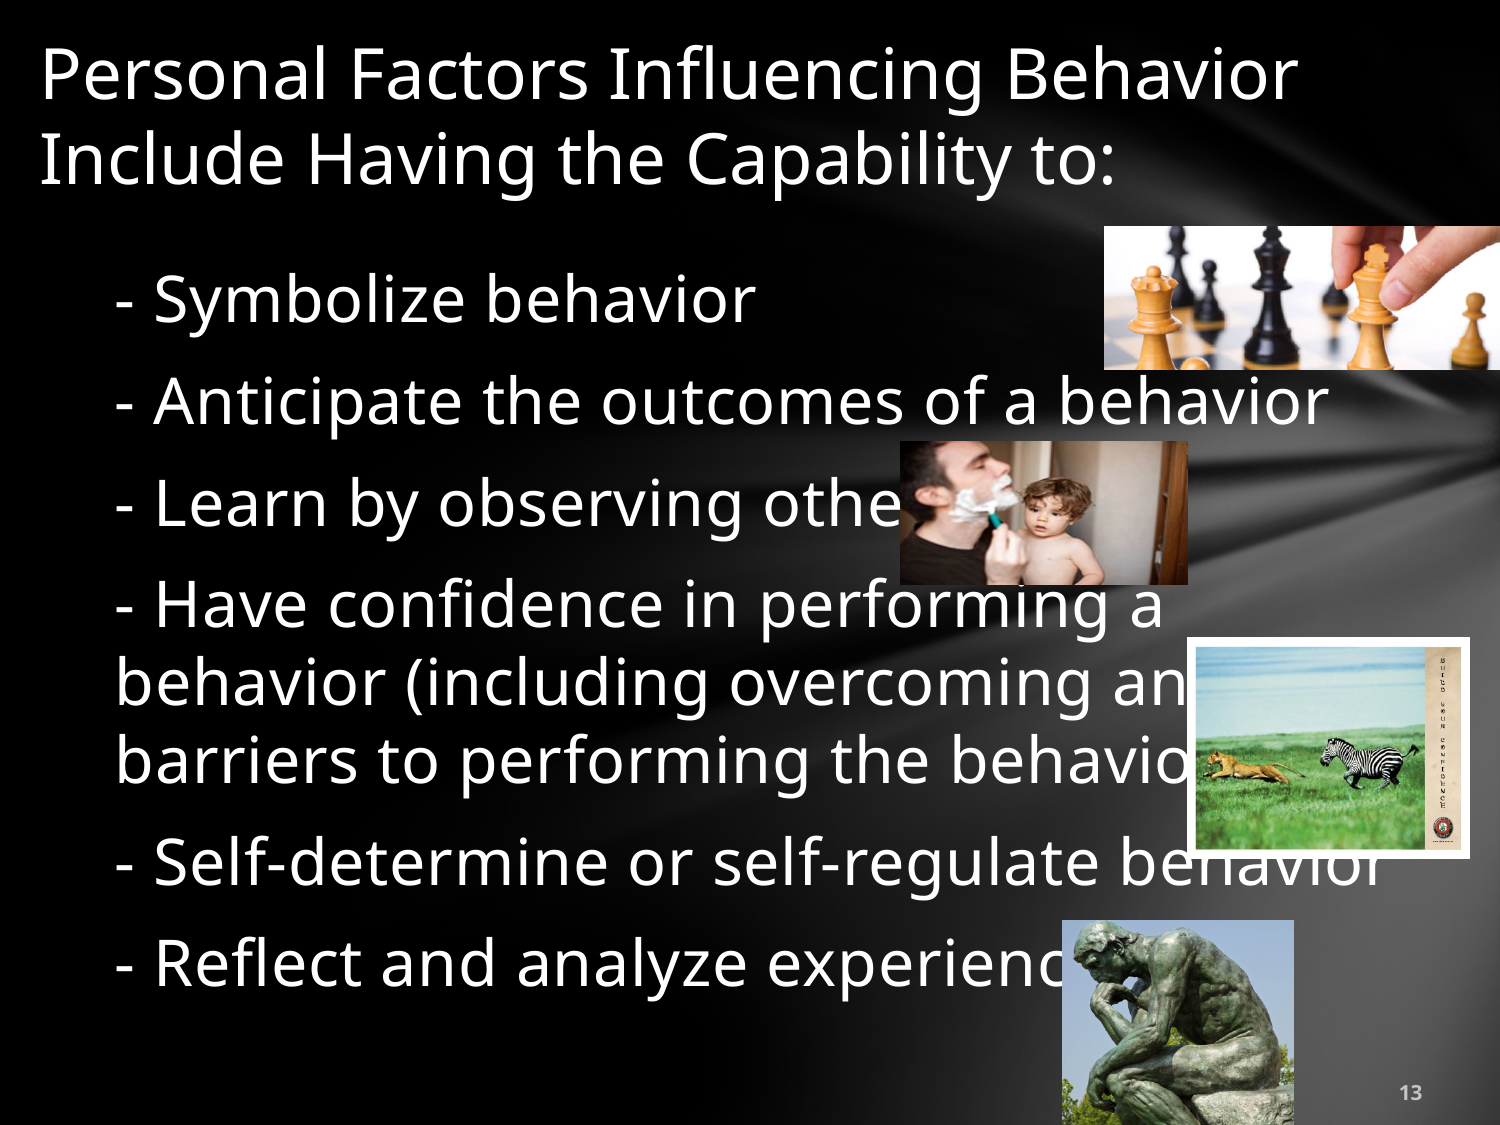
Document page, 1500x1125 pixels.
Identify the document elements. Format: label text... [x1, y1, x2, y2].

picture [1104, 226, 1500, 371]
slide_number 13 [1299, 1073, 1438, 1115]
list - Symbolize behavior - Anticipate the outcomes of a behavior - Learn by observing others - Have confidence in performing a behavior (including overcoming any barriers to performing the behavior) - Self-determine or self-regulate behavior - Reflect and analyze experience [99, 249, 1431, 1063]
title Personal Factors Influencing Behavior Include Having the Capability to: [24, 2, 1445, 207]
picture [899, 440, 1188, 585]
picture [1187, 637, 1470, 859]
picture [1062, 919, 1294, 1125]
